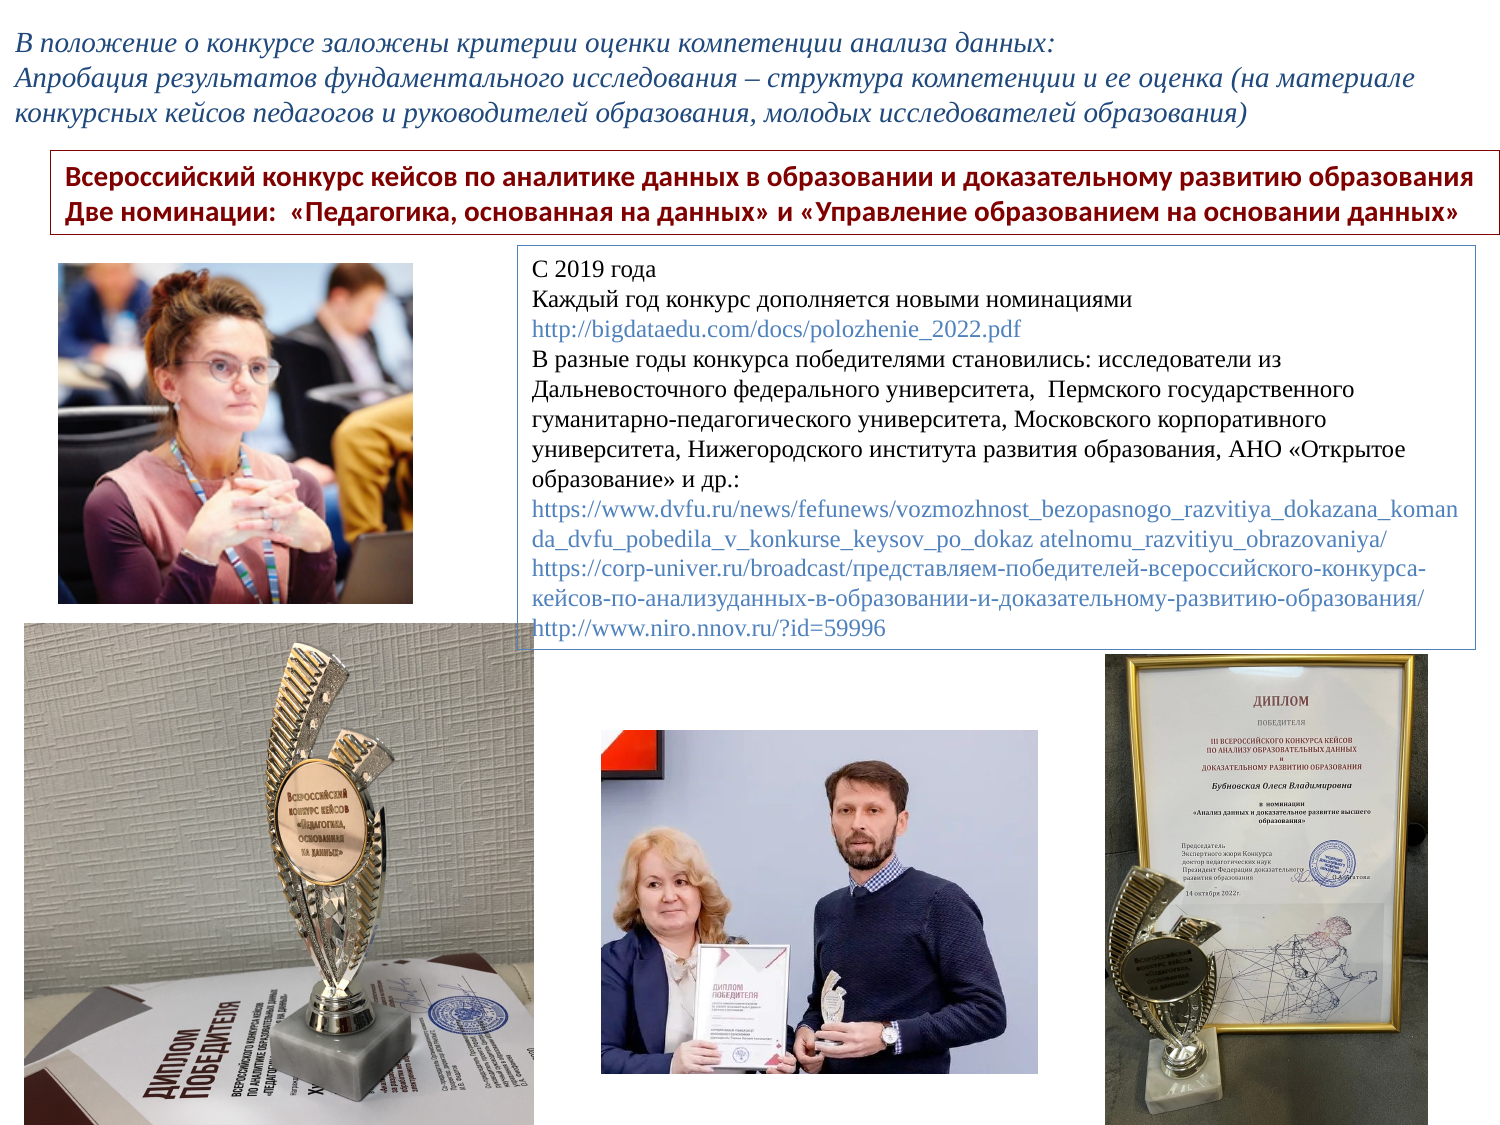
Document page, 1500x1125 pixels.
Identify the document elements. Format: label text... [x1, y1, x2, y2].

picture [57, 263, 413, 605]
text_box С 2019 года Каждый год конкурс дополняется новыми номинациями http://bigdataedu.com/docs/polozhenie_2022.pdf В разные годы конкурса победителями становились: исследователи из Дальневосточного федерального университета, Пермского государственного гуманитарно-педагогического университета, Московского корпоративного университета, Нижегородского института развития образования, АНО «Открытое образование» и др.: https://www.dvfu.ru/news/fefunews/vozmozhnost_bezopasnogo_razvitiya_dokazana_komanda_dvfu_pobedila_v_konkurse_keysov_po_dokaz atelnomu_razvitiyu_obrazovaniya/ https://corp-univer.ru/broadcast/представляем-победителей-всероссийского-конкурса-кейсов-по-анализуданных-в-образовании-и-доказательному-развитию-образования/ http://www.niro.nnov.ru/?id=59996 [517, 245, 1476, 650]
text_box Всероссийский конкурс кейсов по аналитике данных в образовании и доказательному развитию образования Две номинации: «Педагогика, основанная на данных» и «Управление образованием на основании данных» [50, 150, 1500, 235]
picture [601, 729, 1038, 1075]
picture [1105, 653, 1429, 1125]
picture [24, 623, 534, 1125]
text_box В положение о конкурсе заложены критерии оценки компетенции анализа данных: Апробация результатов фундаментального исследования – структура компетенции и ее оценка (на материале конкурсных кейсов педагогов и руководителей образования, молодых исследователей образования) [0, 16, 1451, 136]
